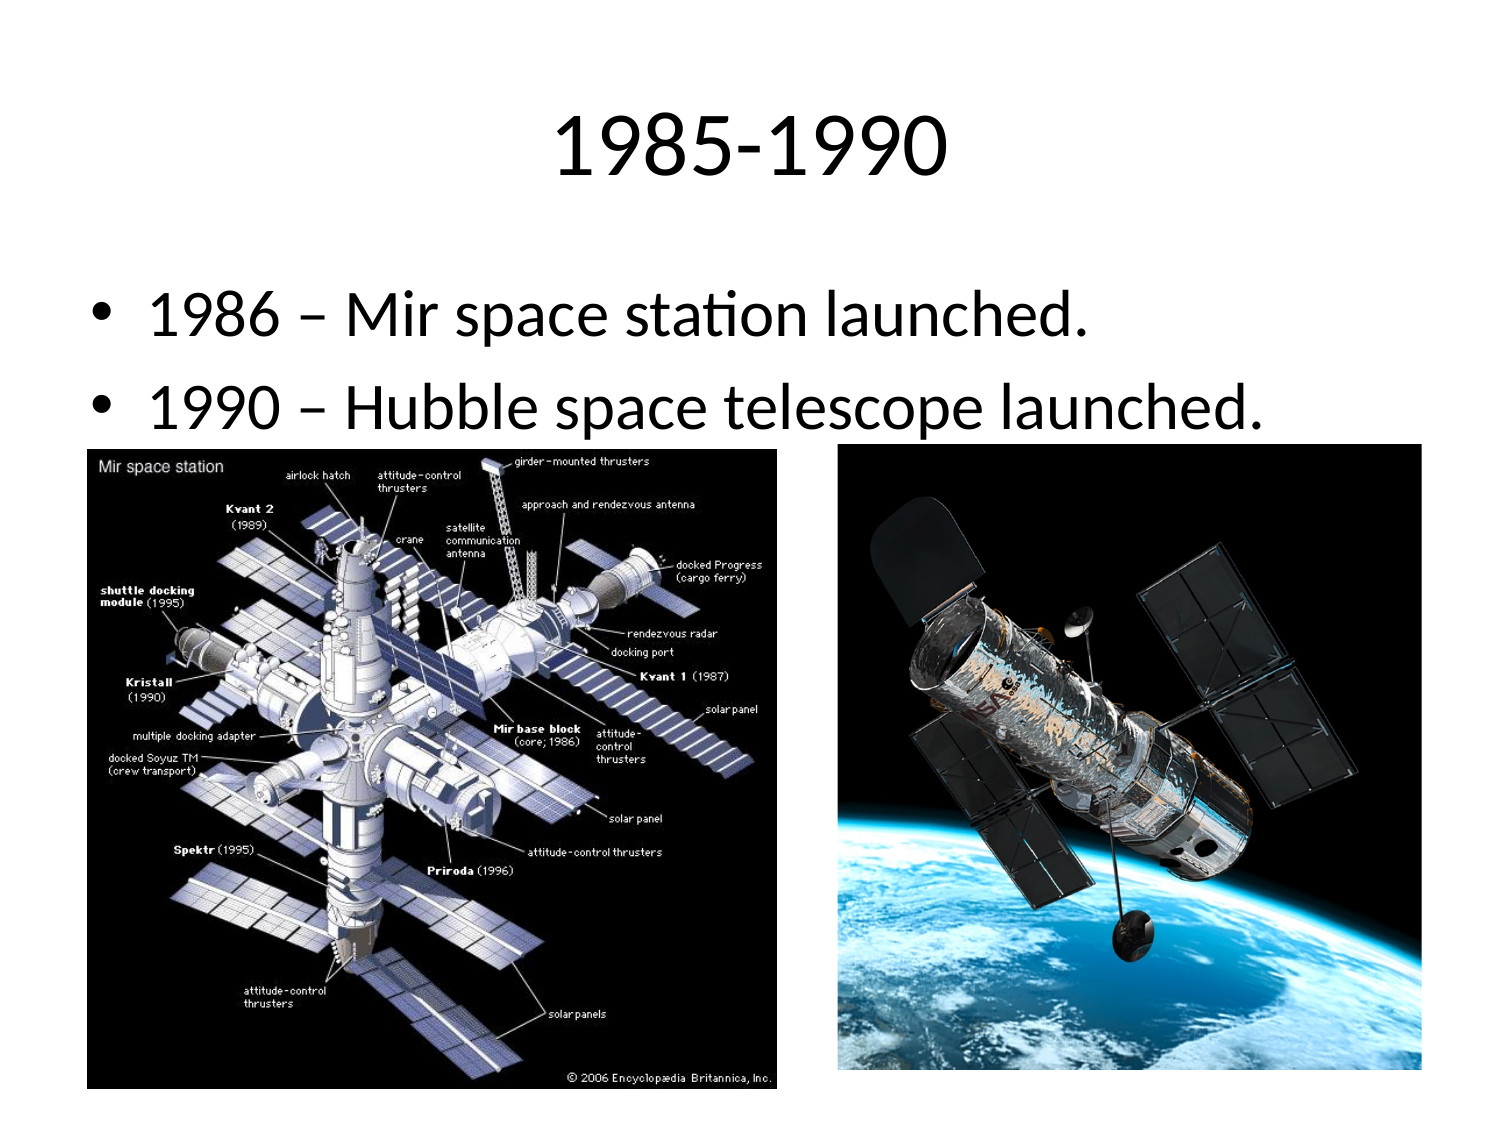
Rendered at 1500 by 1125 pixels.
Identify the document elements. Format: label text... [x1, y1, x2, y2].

title 1985-1990 [75, 45, 1425, 233]
picture [87, 449, 777, 1090]
list 1986 – Mir space station launched. 1990 – Hubble space telescope launched. [75, 262, 1425, 1005]
picture [837, 444, 1422, 1070]
